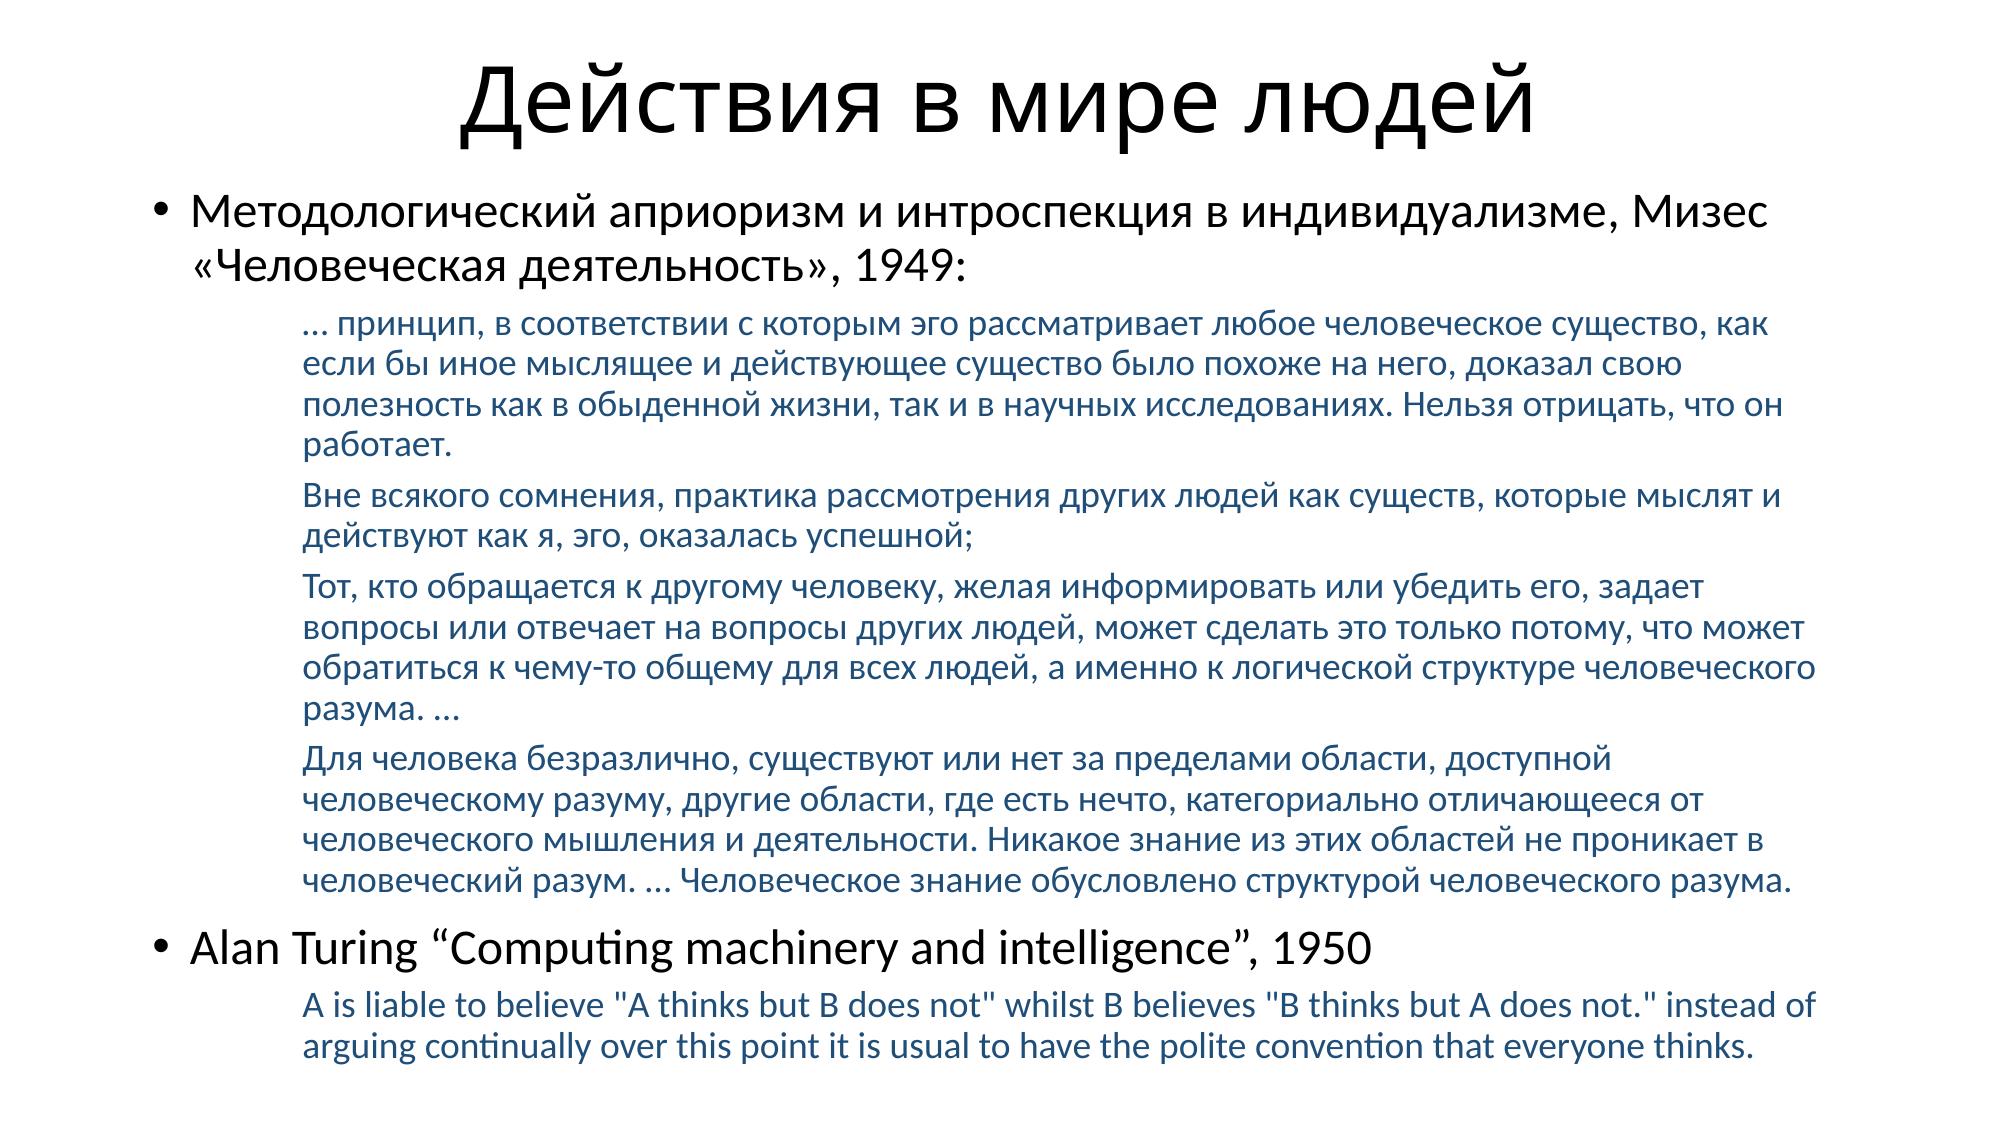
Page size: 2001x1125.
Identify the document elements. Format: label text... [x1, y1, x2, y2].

title Действия в мире людей [137, 29, 1863, 176]
list Методологический априоризм и интроспекция в индивидуализме, Мизес «Человеческая деятельность», 1949: … принцип, в соответствии с которым эго рассматривает любое человеческое существо, как если бы иное мыслящее и действующее существо было похоже на него, доказал свою полезность как в обыденной жизни, так и в научных исследованиях. Нельзя отрицать, что он работает. Вне всякого сомнения, практика рассмотрения других людей как существ, которые мыслят и действуют как я, эго, оказалась успешной; Тот, кто обращается к другому человеку, желая информировать или убедить его, задает вопросы или отвечает на вопросы других людей, может сделать это только потому, что может обратиться к чему-то общему для всех людей, а именно к логической структуре человеческого разума. … Для человека безразлично, существуют или нет за пределами области, доступной человеческому разуму, другие области, где есть нечто, категориально отличающееся от человеческого мышления и деятельности. Никакое знание из этих областей не проникает в человеческий разум. … Человеческое знание обусловлено структурой человеческого разума. Alan Turing “Computing machinery and intelligence”, 1950 A is liable to believe "A thinks but B does not" whilst B believes "B thinks but A does not." instead of arguing continually over this point it is usual to have the polite convention that everyone thinks. [137, 176, 1863, 1074]
